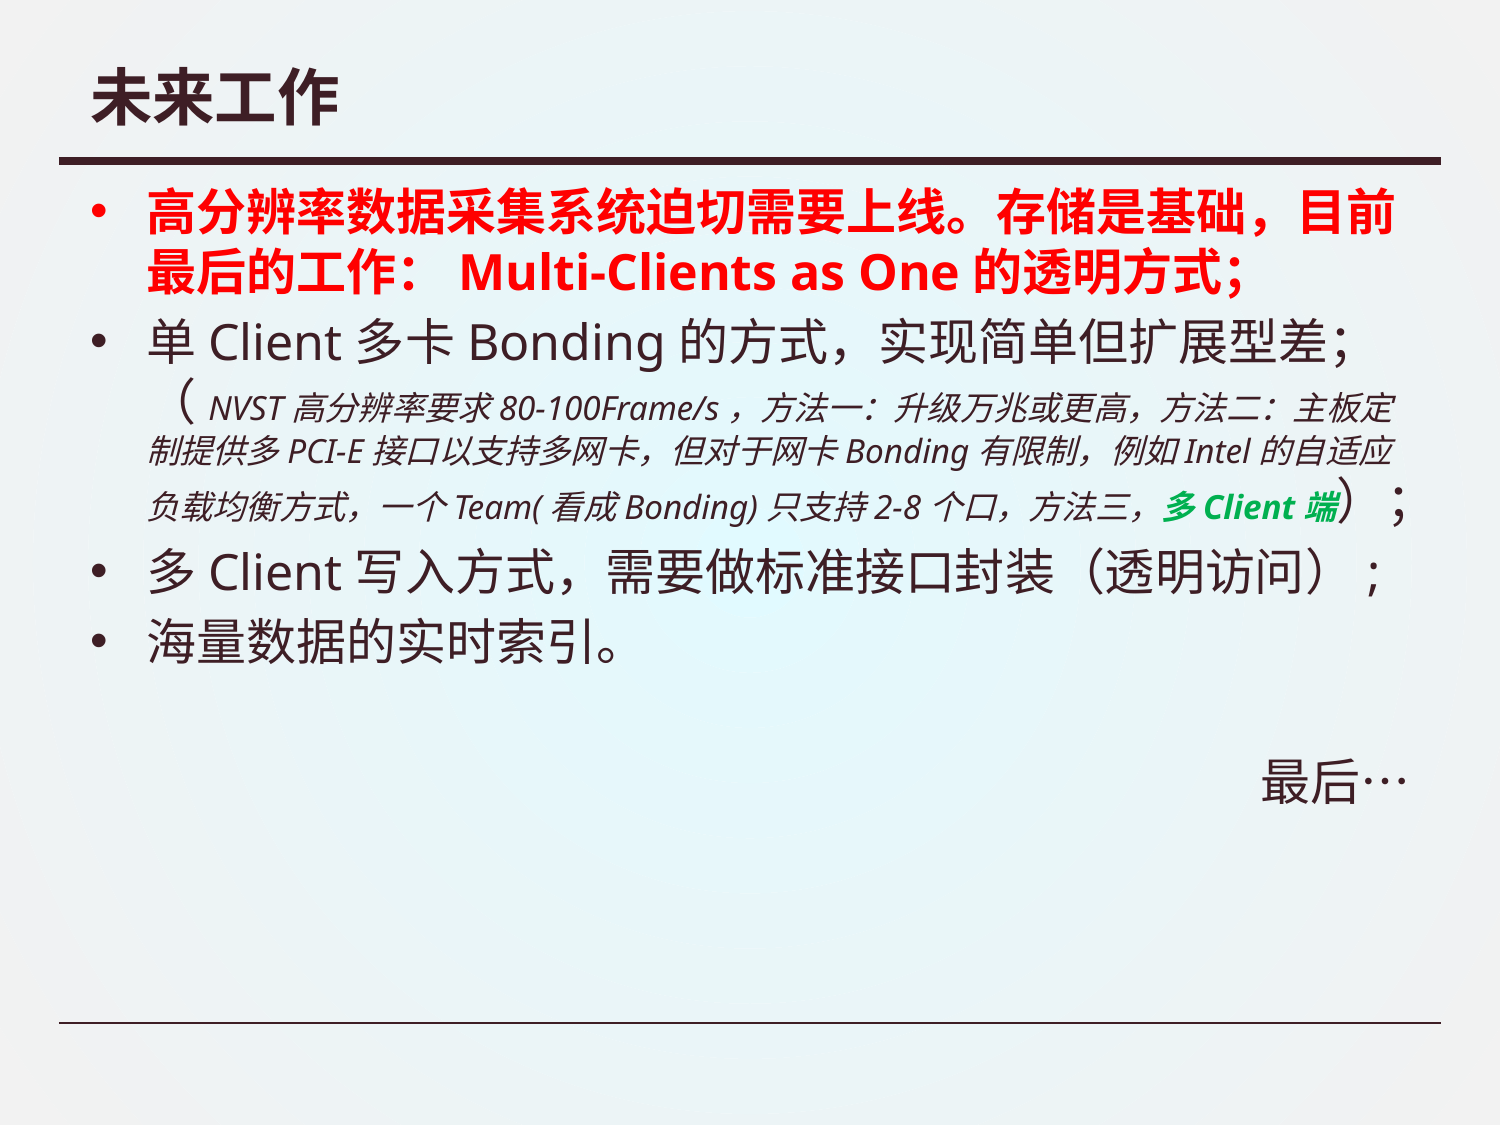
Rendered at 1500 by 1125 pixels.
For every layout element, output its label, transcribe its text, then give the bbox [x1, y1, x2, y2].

title 未来工作 [75, 42, 1425, 149]
list 高分辨率数据采集系统迫切需要上线。存储是基础，目前最后的工作：Multi-Clients as One的透明方式； 单Client多卡Bonding的方式，实现简单但扩展型差； （NVST高分辨率要求80-100Frame/s，方法一：升级万兆或更高，方法二：主板定制提供多PCI-E接口以支持多网卡，但对于网卡Bonding有限制，例如Intel的自适应负载均衡方式，一个Team(看成Bonding)只支持2-8个口，方法三，多Client端）； 多Client写入方式，需要做标准接口封装（透明访问）; 海量数据的实时索引。 最后… [75, 172, 1425, 1005]
